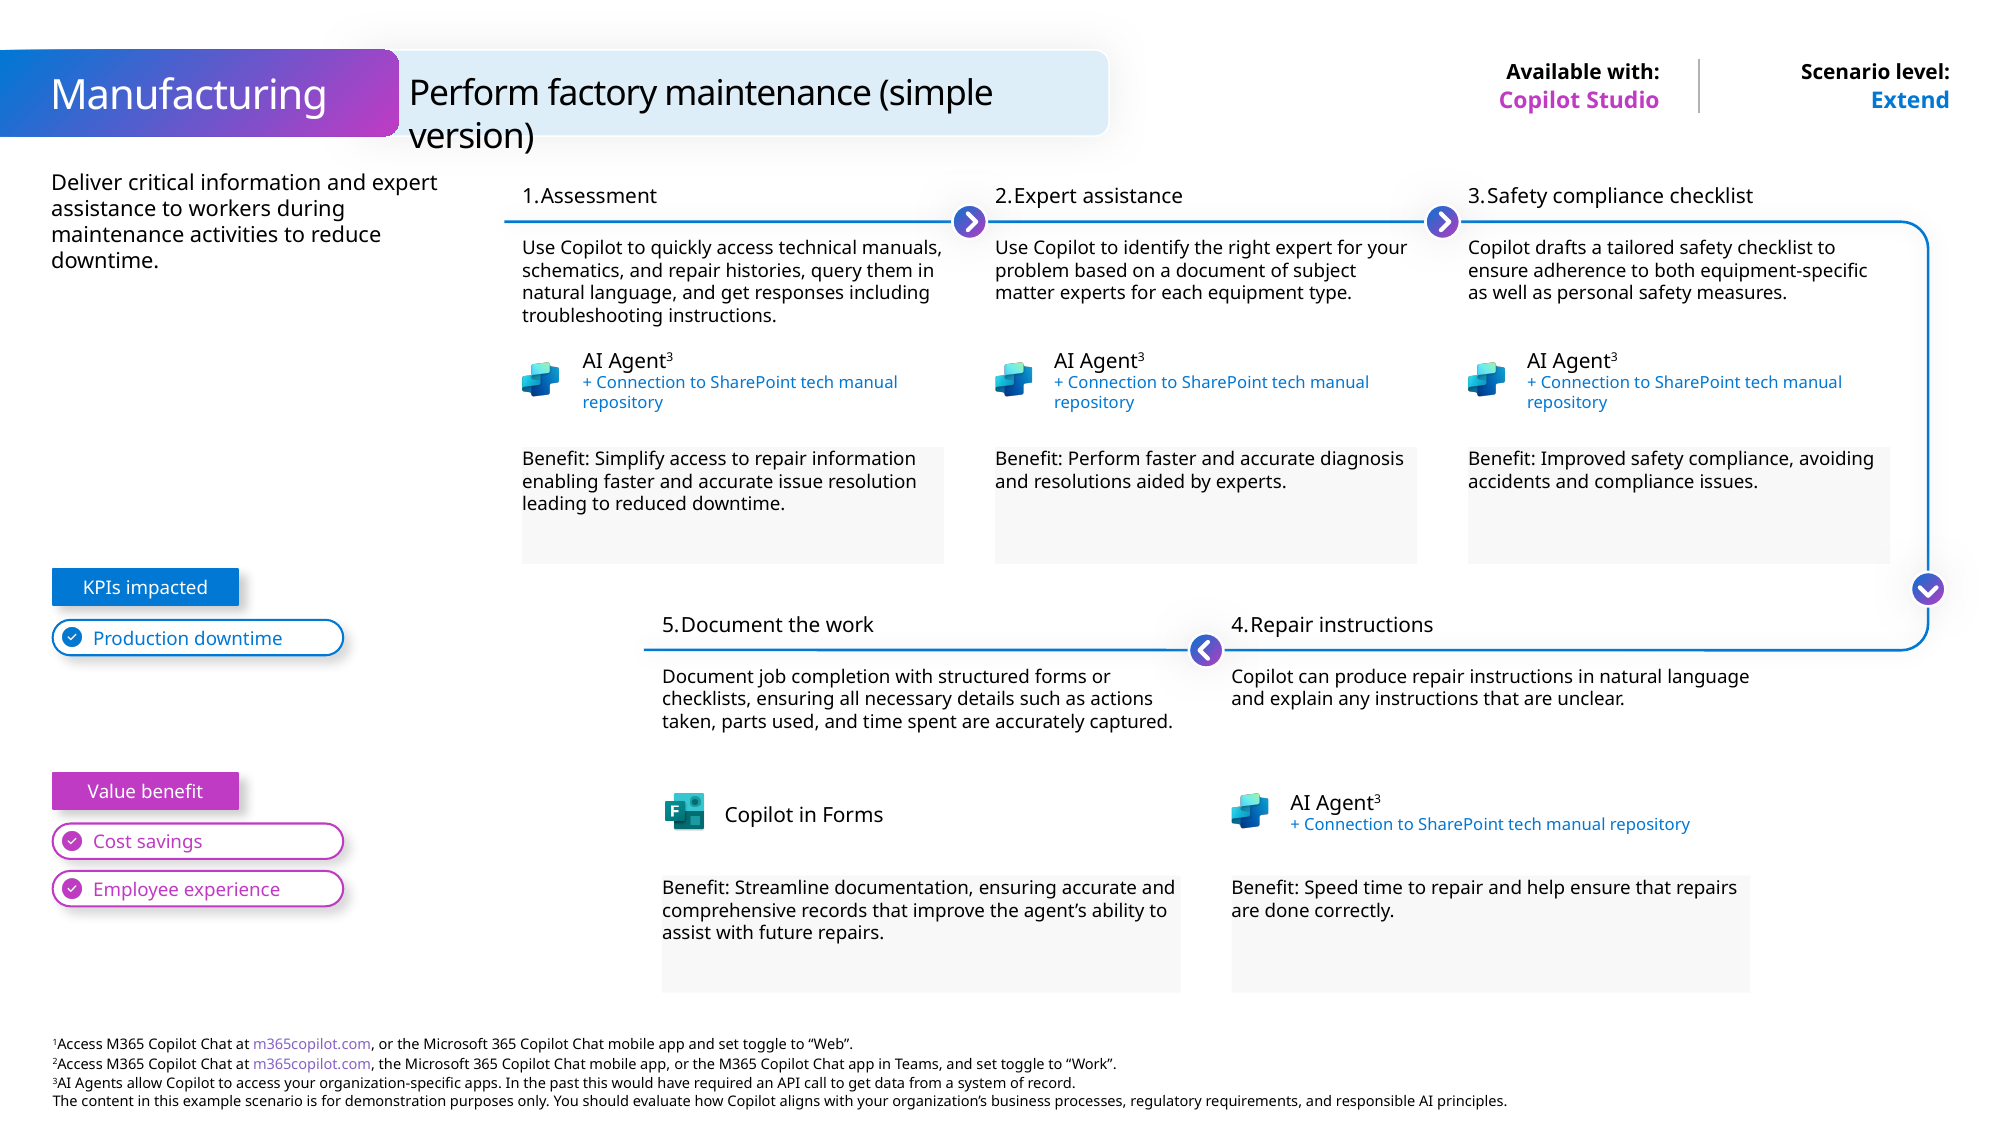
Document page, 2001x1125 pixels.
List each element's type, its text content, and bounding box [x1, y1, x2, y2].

list Document the work [662, 611, 1181, 637]
list Use Copilot to identify the right expert for your problem based on a document of subject matter experts for each equipment type. [995, 235, 1418, 339]
list Document job completion with structured forms or checklists, ensuring all necessary details such as actions taken, parts used, and time spent are accurately captured. [662, 664, 1181, 768]
picture [1467, 361, 1506, 398]
list Use Copilot to quickly access technical manuals, schematics, and repair histories, query them in natural language, and get responses including troubleshooting instructions. [522, 259, 944, 339]
text_box AI Agent3 + Connection to SharePoint tech manual repository [1054, 372, 1415, 388]
list Manufacturing [50, 67, 369, 119]
list KPIs impacted [52, 568, 239, 606]
picture [1231, 793, 1269, 830]
text_box AI Agent3 + Connection to SharePoint tech manual repository [1290, 803, 1810, 820]
picture [521, 361, 560, 398]
list Copilot drafts a tailored safety checklist to ensure adherence to both equipment-specific as well as personal safety measures. [1468, 235, 1891, 339]
list Benefit: Speed time to repair and help ensure that repairs are done correctly. [1231, 875, 1751, 993]
list Deliver critical information and expert assistance to workers during maintenance activities to reduce downtime. [51, 168, 450, 354]
list Copilot Studio [1172, 85, 1660, 114]
title Perform factory maintenance (simple version) [408, 70, 1101, 259]
list Copilot can produce repair instructions in natural language and explain any instructions that are unclear. [1231, 664, 1751, 768]
list Benefit: Improved safety compliance, avoiding accidents and compliance issues. [1468, 447, 1891, 564]
list Extend [1711, 85, 1950, 115]
text_box AI Agent3 + Connection to SharePoint tech manual repository [582, 372, 943, 388]
picture [661, 789, 708, 833]
picture [995, 361, 1033, 398]
list Benefit: Perform faster and accurate diagnosis and resolutions aided by experts. [995, 447, 1418, 564]
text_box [52, 619, 344, 656]
text_box AI Agent3 + Connection to SharePoint tech manual repository [1527, 372, 1887, 388]
list Benefit: Simplify access to repair information enabling faster and accurate issue resolution leading to reduced downtime. [522, 447, 944, 564]
list Repair instructions [1231, 611, 1751, 637]
text_box Copilot in Forms [724, 801, 1125, 828]
list Expert assistance [1101, 182, 1418, 208]
list Value benefit [52, 772, 239, 810]
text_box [52, 823, 344, 907]
list Benefit: Streamline documentation, ensuring accurate and comprehensive records that improve the agent’s ability to assist with future repairs. [662, 875, 1181, 993]
list Safety compliance checklist [1468, 182, 1891, 208]
